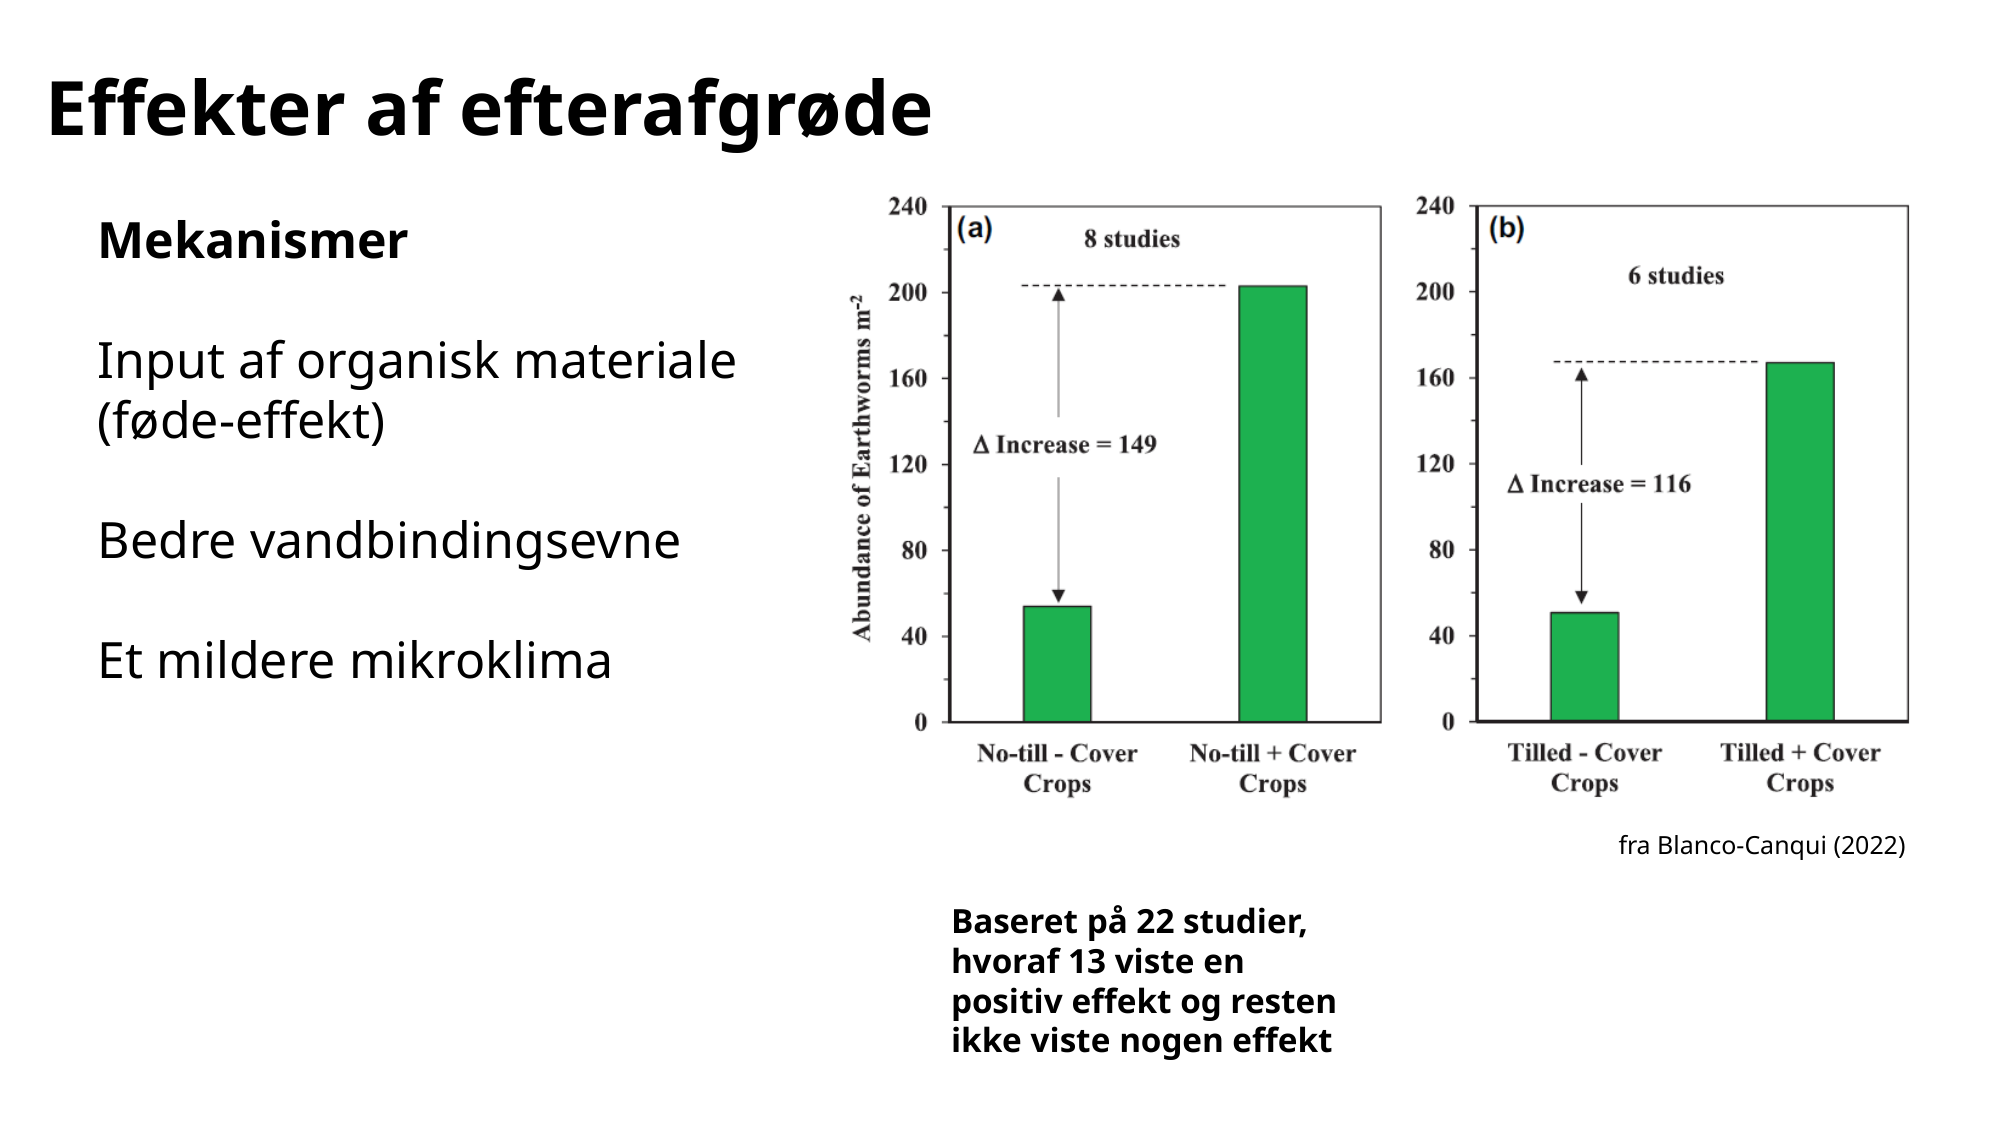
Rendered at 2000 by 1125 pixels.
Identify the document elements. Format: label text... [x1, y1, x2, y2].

picture [812, 176, 1981, 823]
text_box Mekanismer Input af organisk materiale (føde-effekt) Bedre vandbindingsevne Et mildere mikroklima [82, 201, 812, 817]
text_box fra Blanco-Canqui (2022) [1603, 823, 1922, 867]
text_box Effekter af efterafgrøde [30, 42, 950, 158]
text_box Baseret på 22 studier, hvoraf 13 viste en positiv effekt og resten ikke viste nogen effekt [936, 892, 1357, 1067]
